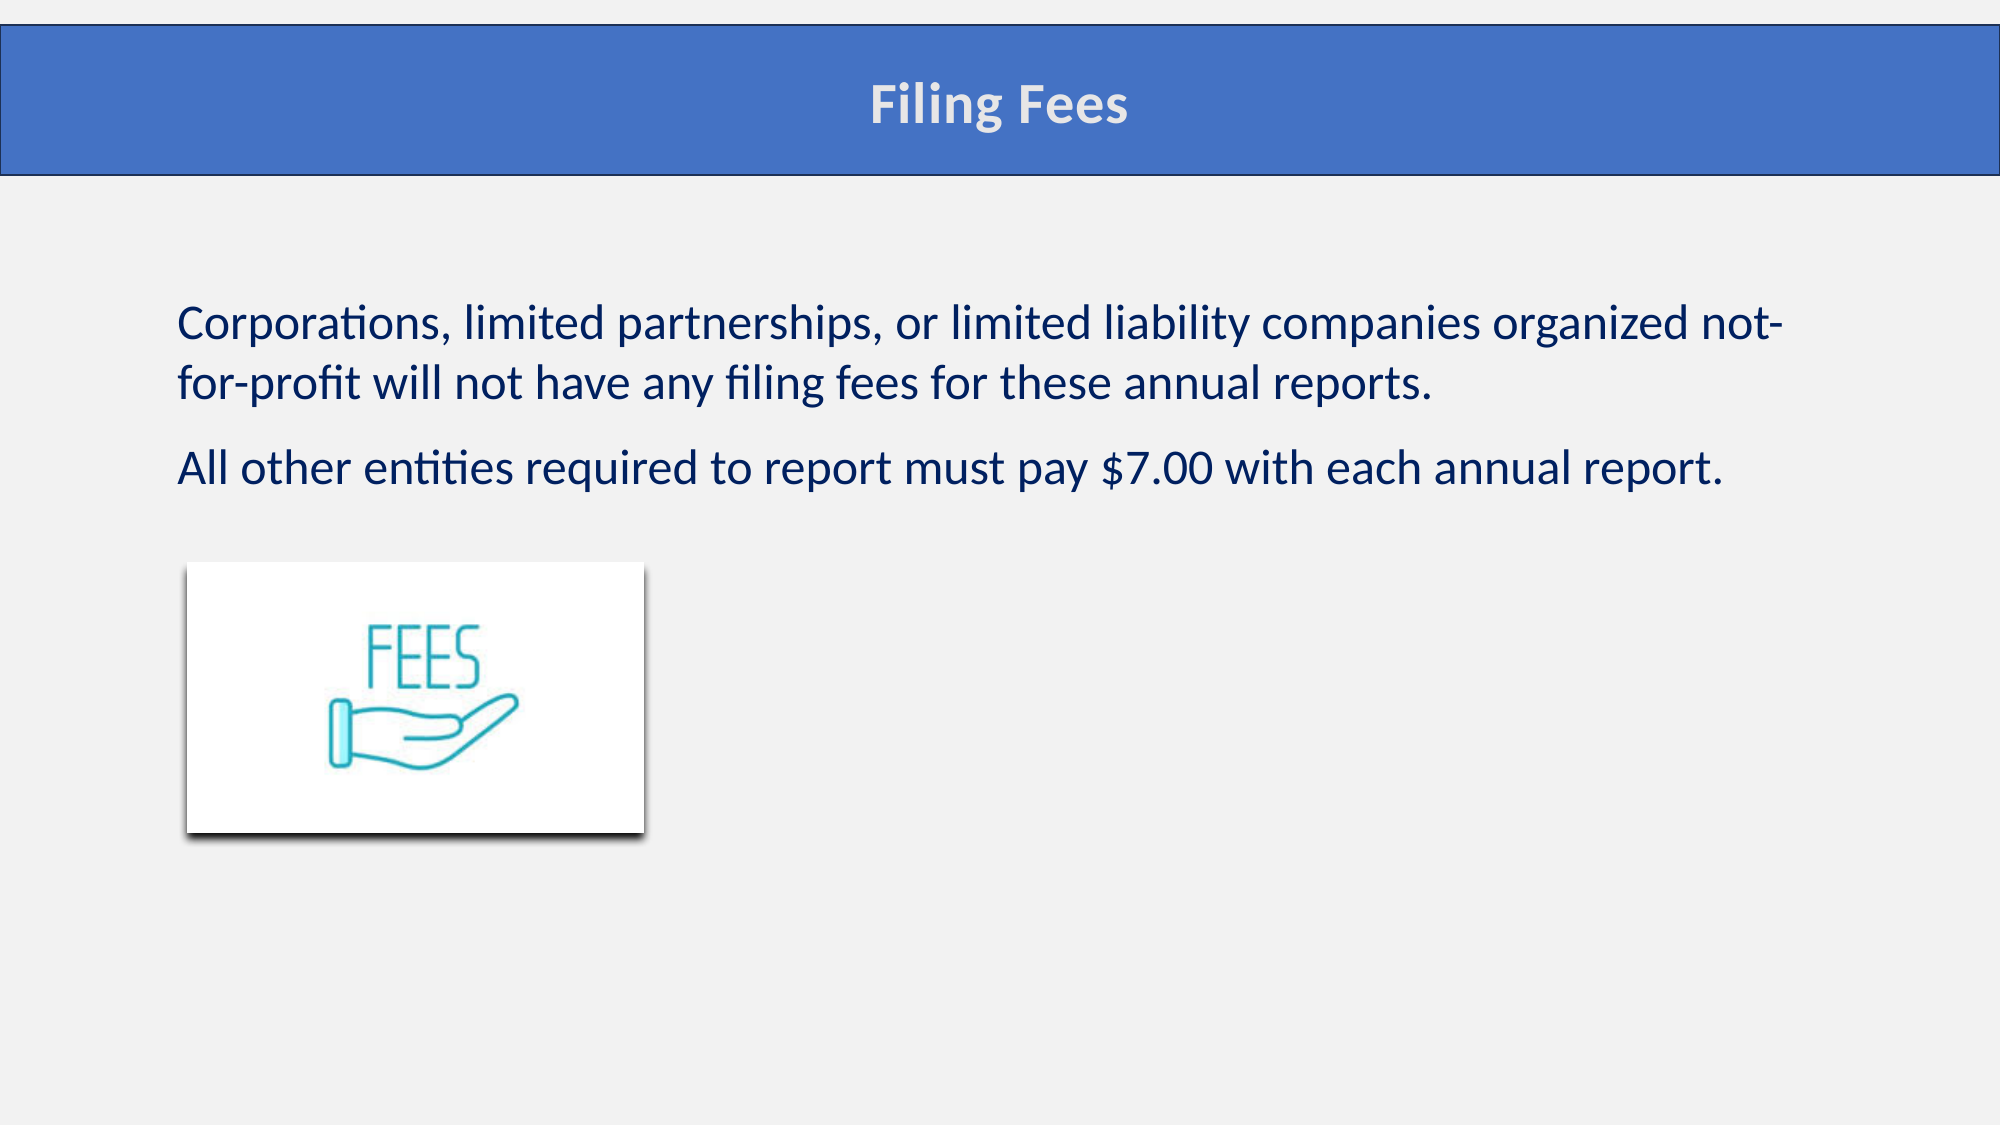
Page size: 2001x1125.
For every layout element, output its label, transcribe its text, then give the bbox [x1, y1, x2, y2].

text_box Corporations, limited partnerships, or limited liability companies organized not-for-profit will not have any filing fees for these annual reports. All other entities required to report must pay $7.00 with each annual report. [162, 212, 1838, 560]
text_box Filing Fees [0, 24, 2000, 176]
picture [187, 562, 644, 833]
